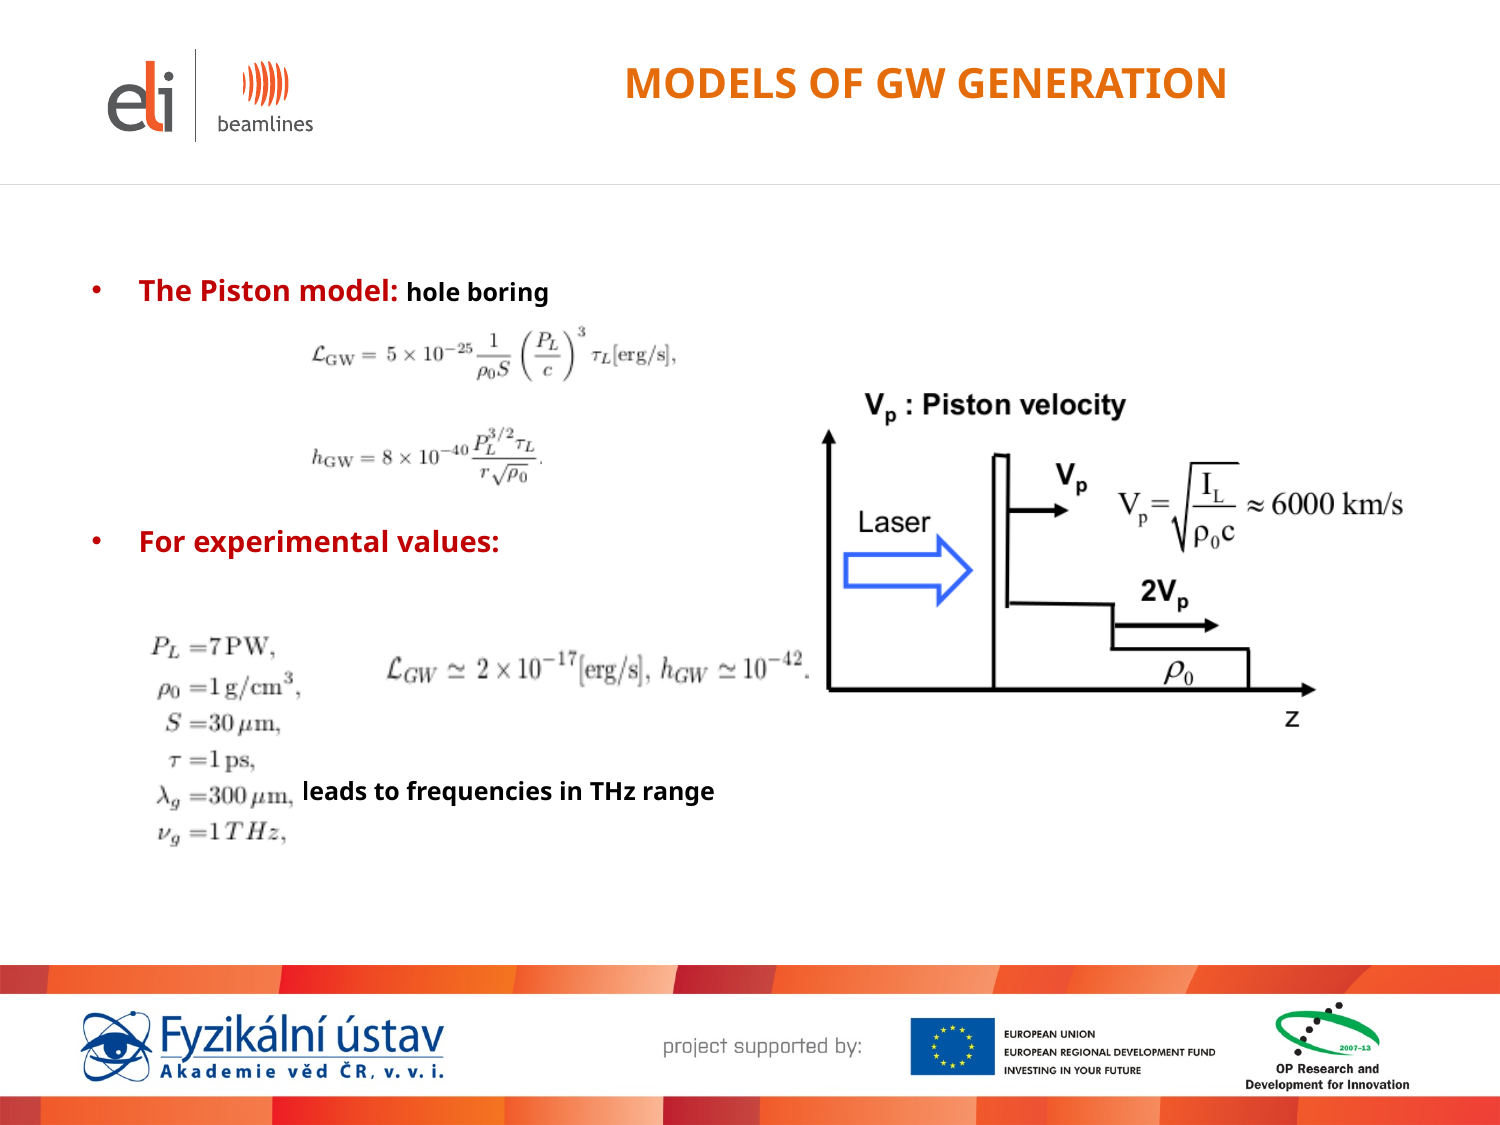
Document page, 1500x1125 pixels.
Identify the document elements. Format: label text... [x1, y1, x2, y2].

title Models OF GW generation [572, 42, 1425, 161]
list The Piston model: hole boring For experimental values: leads to frequencies in THz range [76, 243, 1423, 917]
picture [0, 965, 1500, 1125]
picture [288, 314, 680, 398]
picture [359, 373, 1412, 729]
picture [111, 615, 304, 858]
picture [277, 420, 542, 493]
